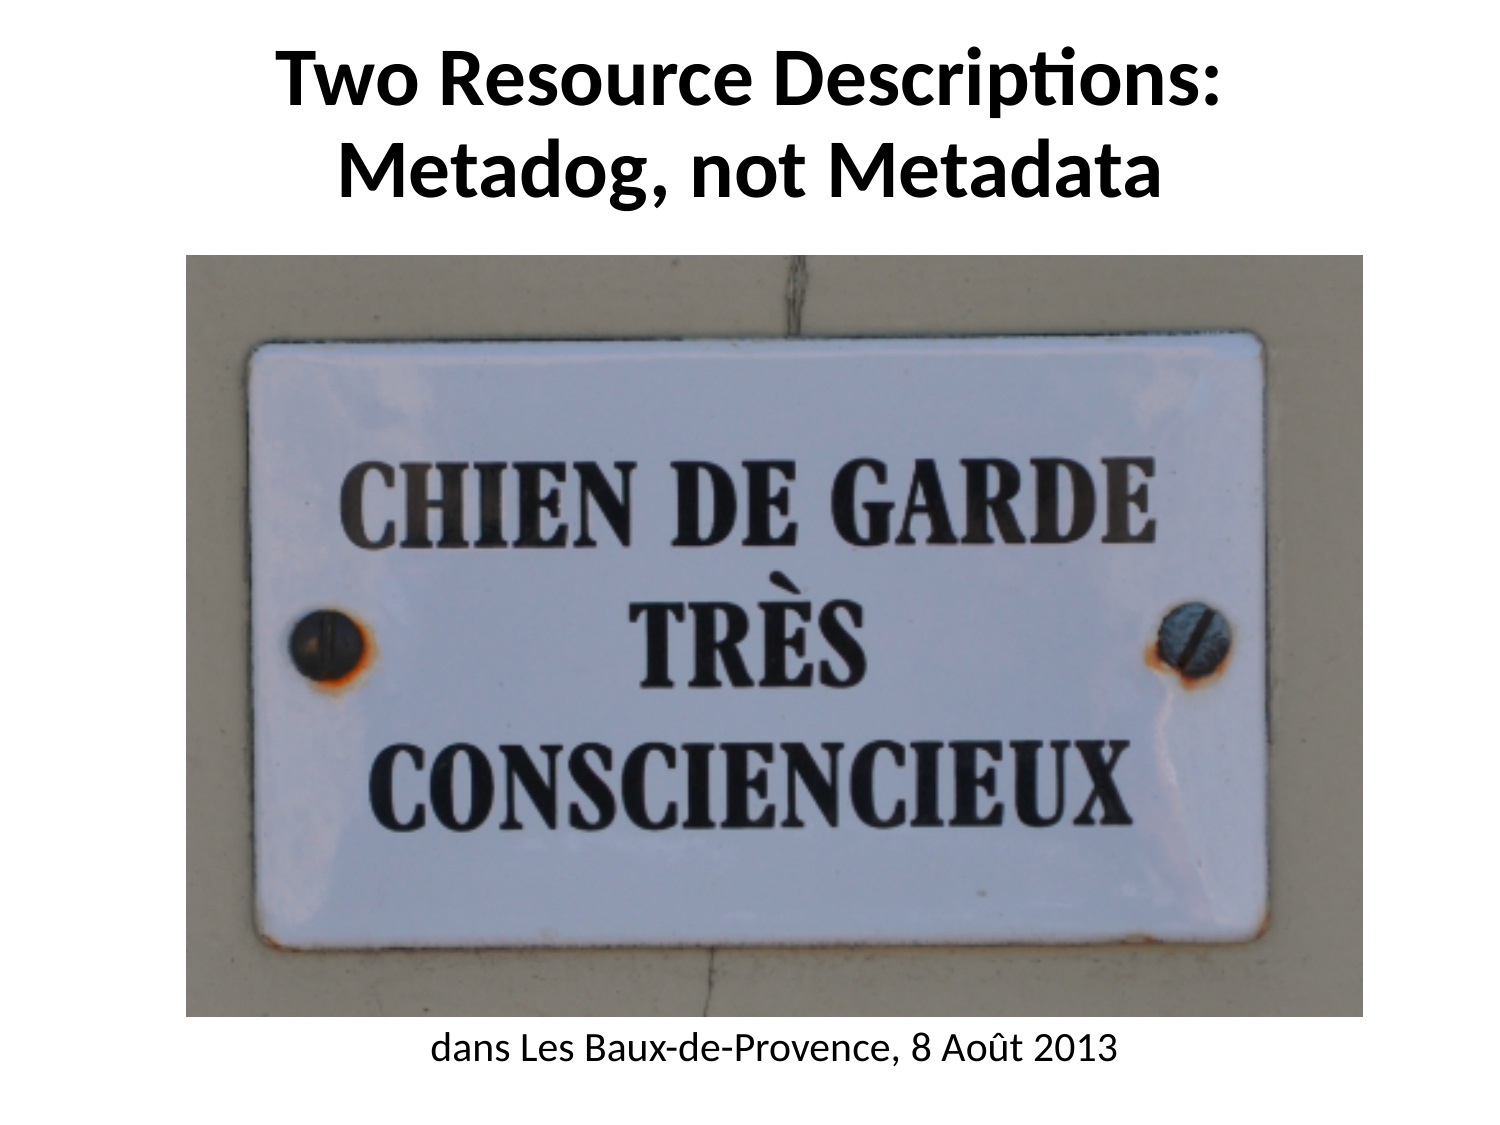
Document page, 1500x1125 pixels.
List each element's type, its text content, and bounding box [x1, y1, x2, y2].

text_box dans Les Baux-de-Provence, 8 Août 2013 [415, 1024, 1134, 1078]
picture [185, 255, 1364, 1017]
text_box Two Resource Descriptions: Metadog, not Metadata [212, 24, 1288, 221]
